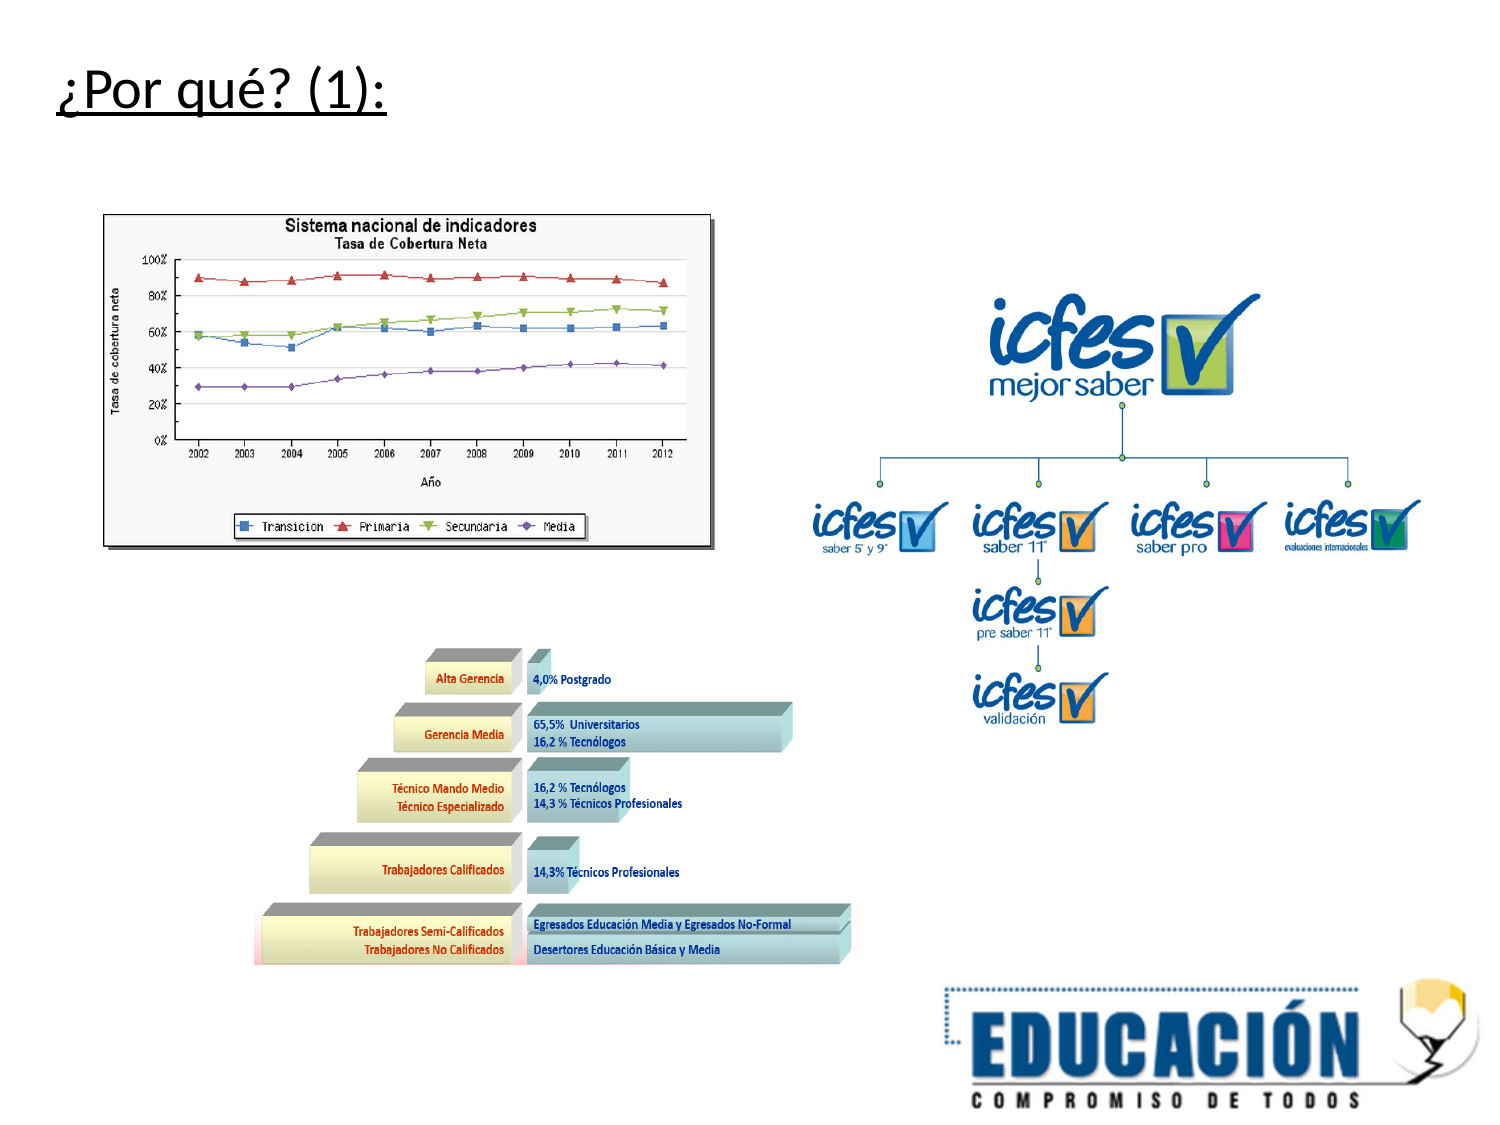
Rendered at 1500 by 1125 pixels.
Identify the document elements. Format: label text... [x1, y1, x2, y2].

picture [927, 939, 1499, 1116]
text_box ¿Por qué? (1): [41, 42, 987, 128]
picture [253, 266, 1436, 965]
picture [100, 207, 715, 550]
